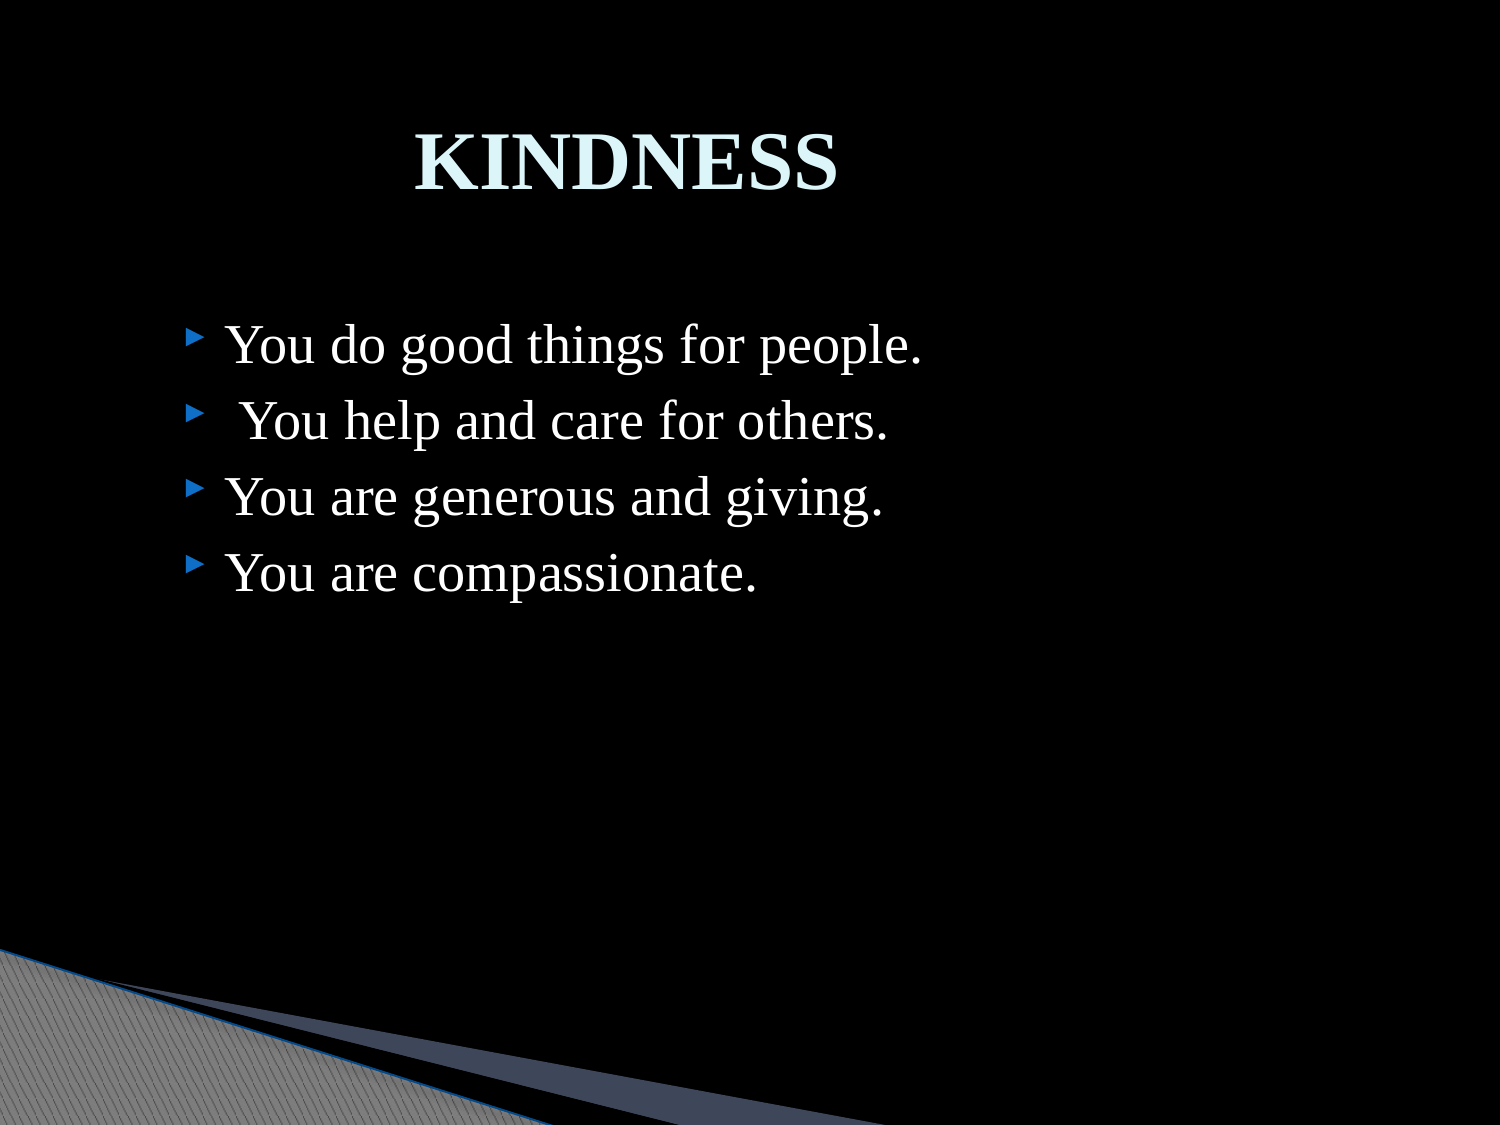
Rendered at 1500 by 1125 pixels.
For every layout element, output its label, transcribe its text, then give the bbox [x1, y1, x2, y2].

title KINDNESS [399, 62, 925, 250]
list You do good things for people. You help and care for others. You are generous and giving. You are compassionate. [150, 299, 1250, 732]
picture [0, 952, 543, 1125]
